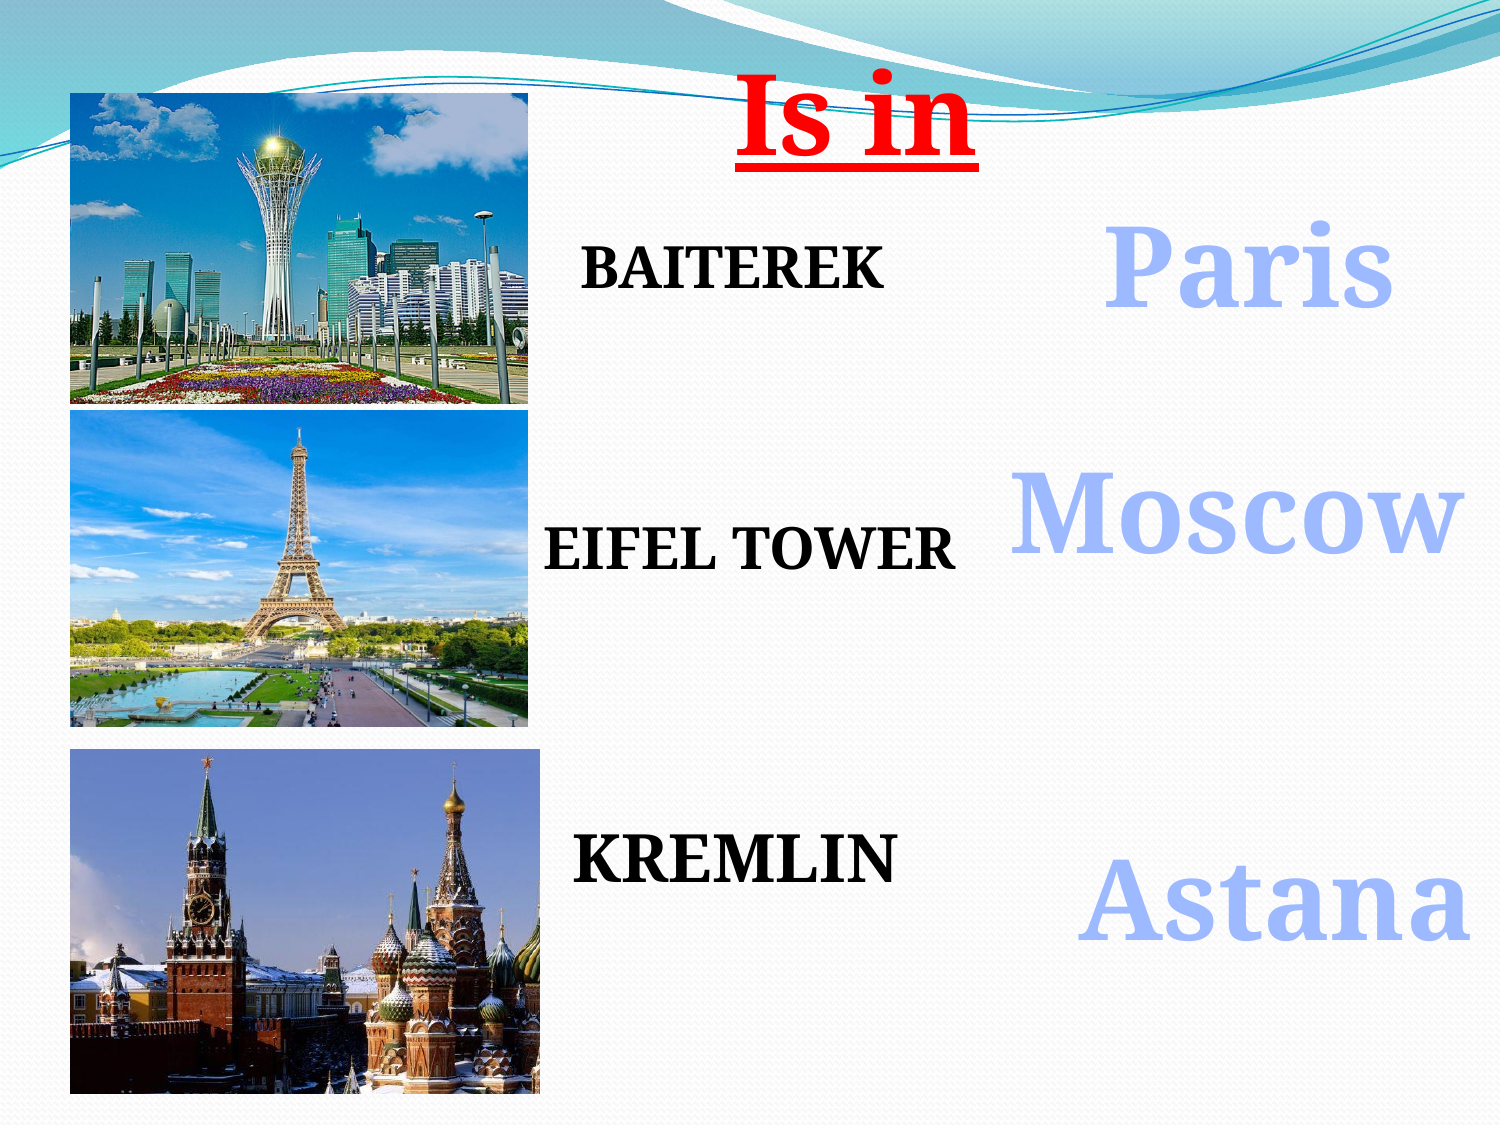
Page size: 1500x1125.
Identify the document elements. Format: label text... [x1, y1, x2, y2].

text_box Kremlin [557, 808, 914, 904]
text_box Moscow [994, 433, 1481, 584]
text_box Baiterek [538, 222, 926, 308]
text_box Astana [1063, 820, 1489, 971]
picture [414, 216, 435, 223]
text_box Paris [1088, 187, 1441, 338]
text_box Eifel tower [535, 503, 971, 589]
picture [70, 93, 528, 404]
picture [345, 167, 354, 172]
text_box Is in [719, 35, 994, 186]
picture [70, 749, 540, 1094]
picture [70, 409, 528, 727]
